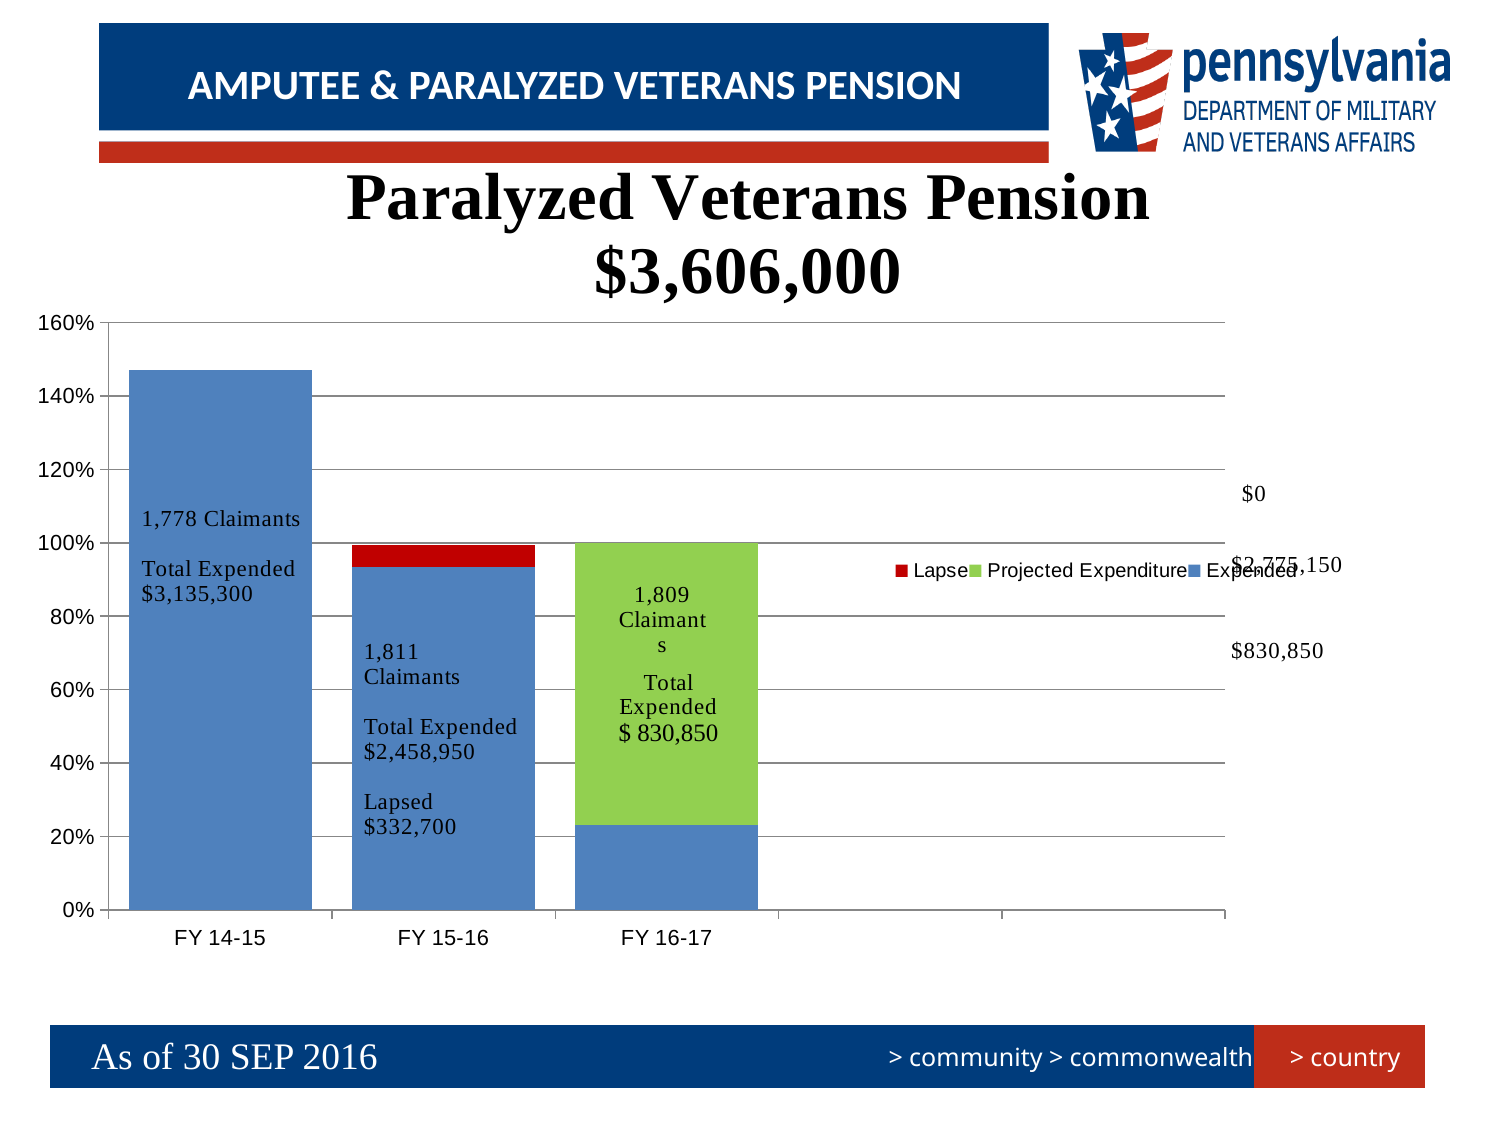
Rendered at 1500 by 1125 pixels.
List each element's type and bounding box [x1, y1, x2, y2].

text_box [49, 1024, 1451, 1088]
chart [28, 146, 1472, 979]
text_box [99, 22, 1451, 145]
